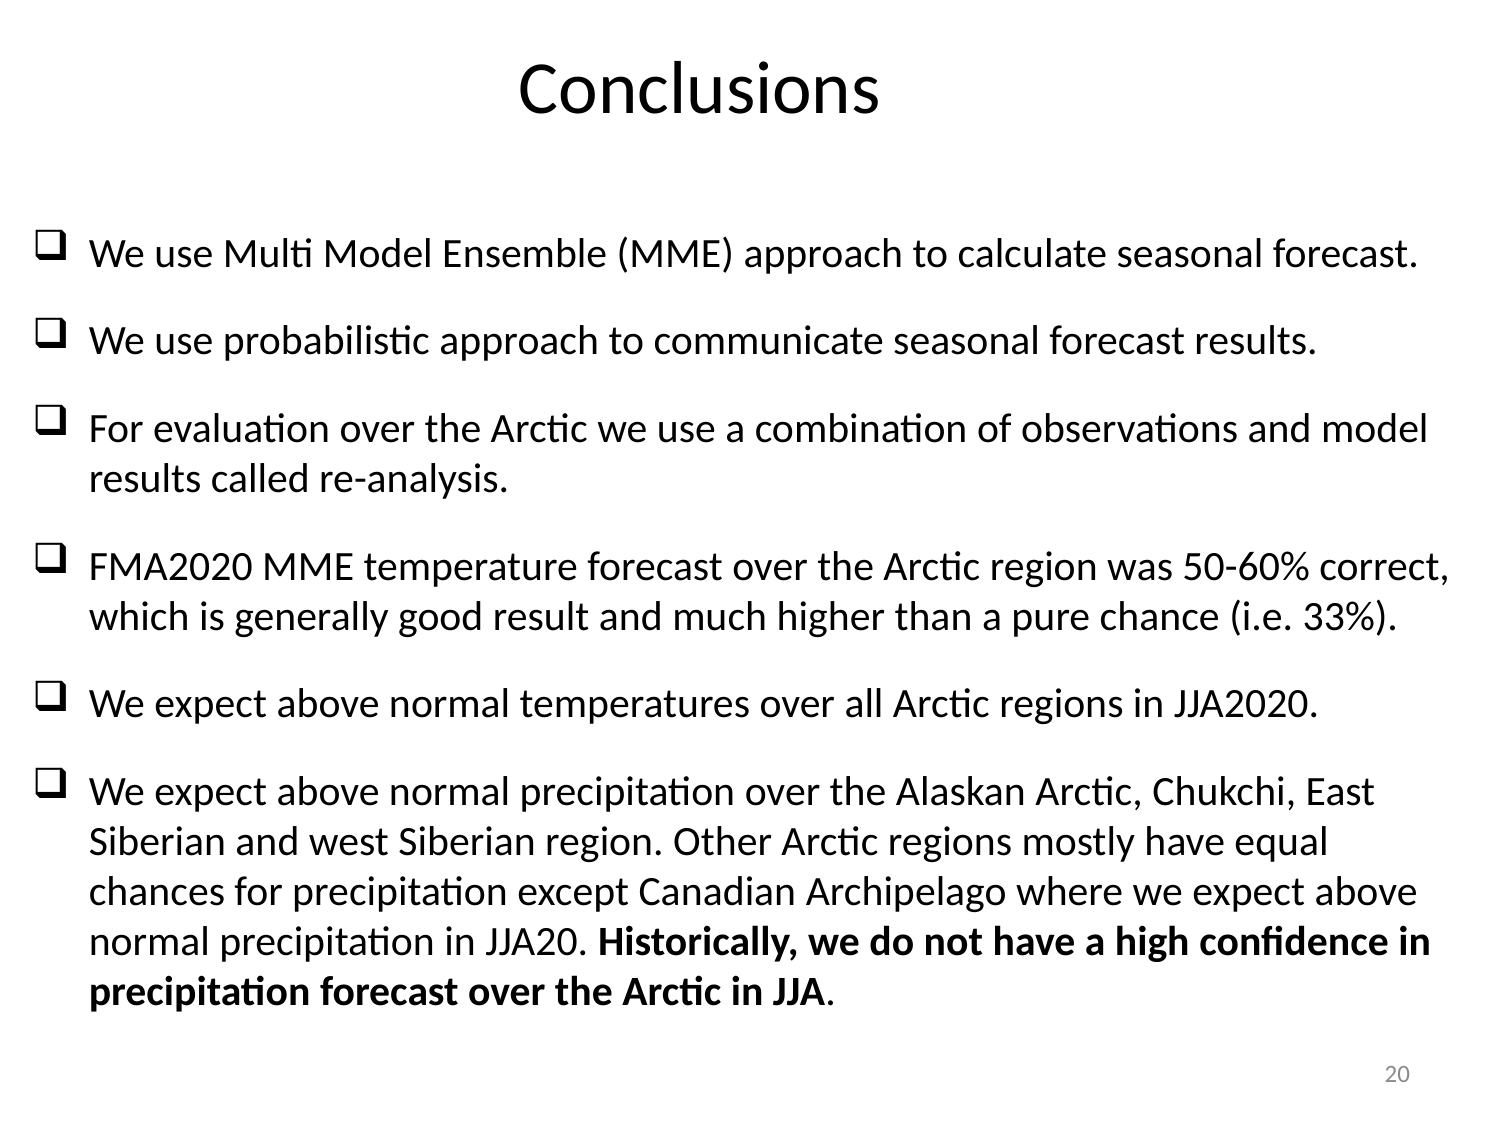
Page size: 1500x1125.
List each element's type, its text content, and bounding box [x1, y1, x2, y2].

text_box We use Multi Model Ensemble (MME) approach to calculate seasonal forecast. We use probabilistic approach to communicate seasonal forecast results. For evaluation over the Arctic we use a combination of observations and model results called re-analysis. FMA2020 MME temperature forecast over the Arctic region was 50-60% correct, which is generally good result and much higher than a pure chance (i.e. 33%). We expect above normal temperatures over all Arctic regions in JJA2020. We expect above normal precipitation over the Alaskan Arctic, Chukchi, East Siberian and west Siberian region. Other Arctic regions mostly have equal chances for precipitation except Canadian Archipelago where we expect above normal precipitation in JJA20. Historically, we do not have a high confidence in precipitation forecast over the Arctic in JJA. [17, 218, 1483, 1021]
text_box Conclusions [503, 30, 896, 136]
slide_number 20 [1074, 1042, 1425, 1103]
